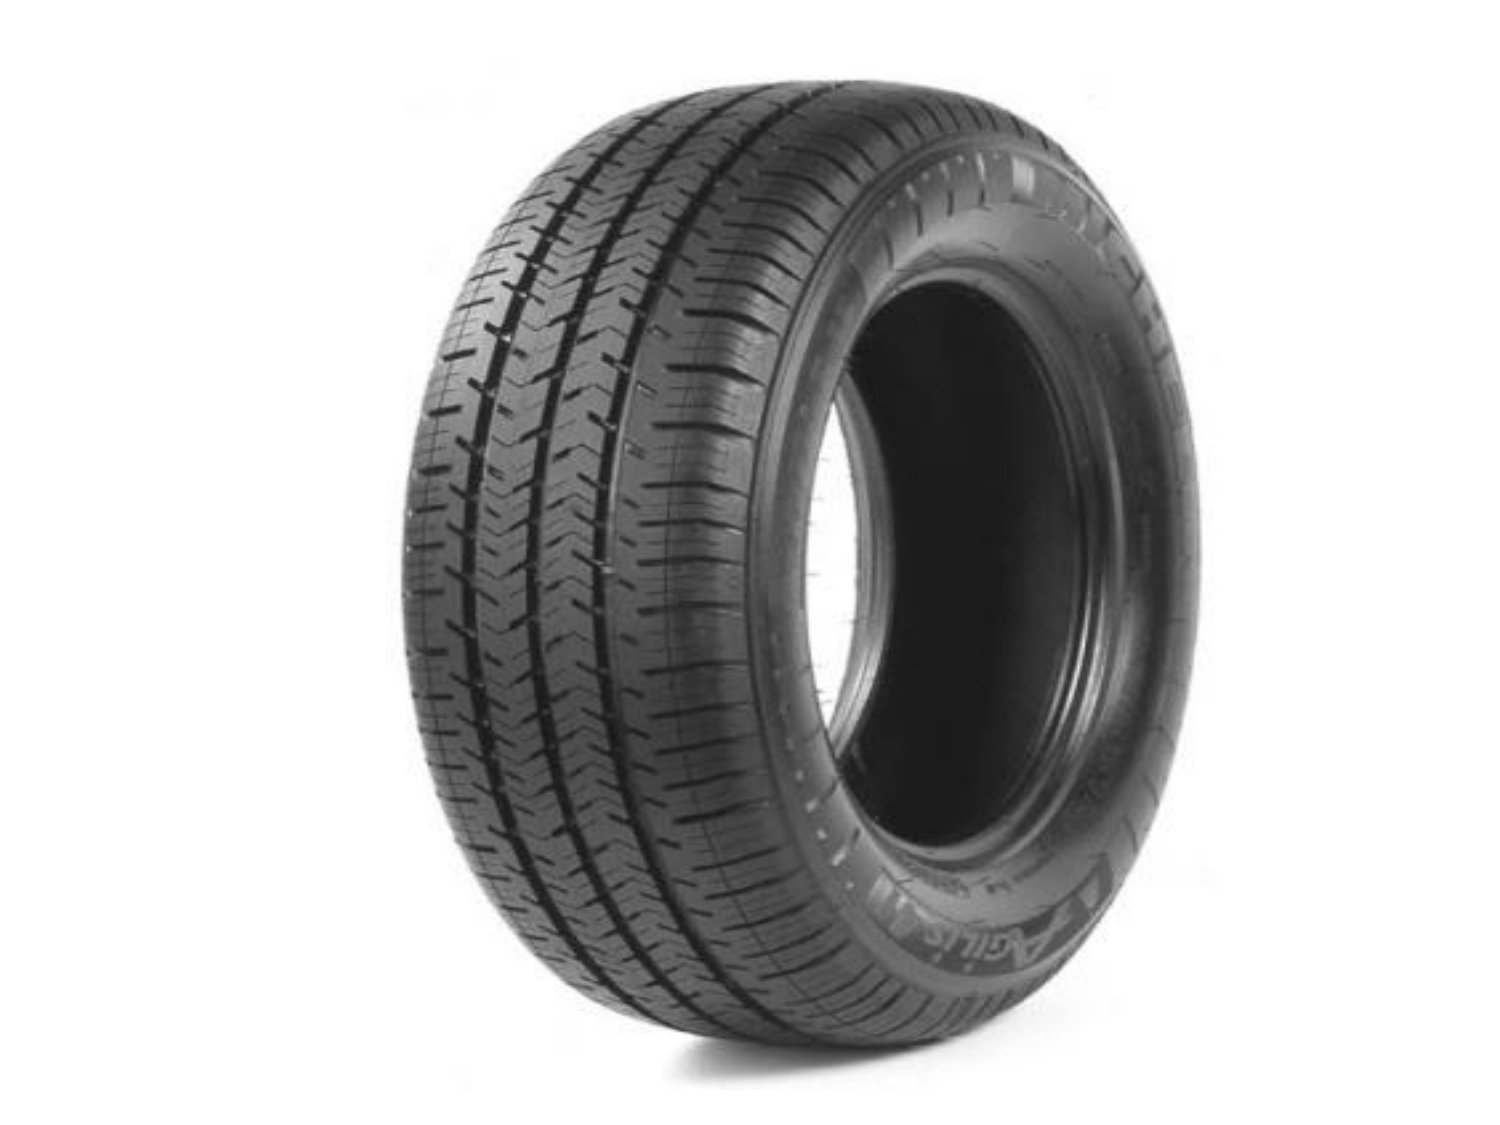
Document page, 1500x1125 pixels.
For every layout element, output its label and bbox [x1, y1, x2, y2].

list [386, 58, 1219, 1091]
